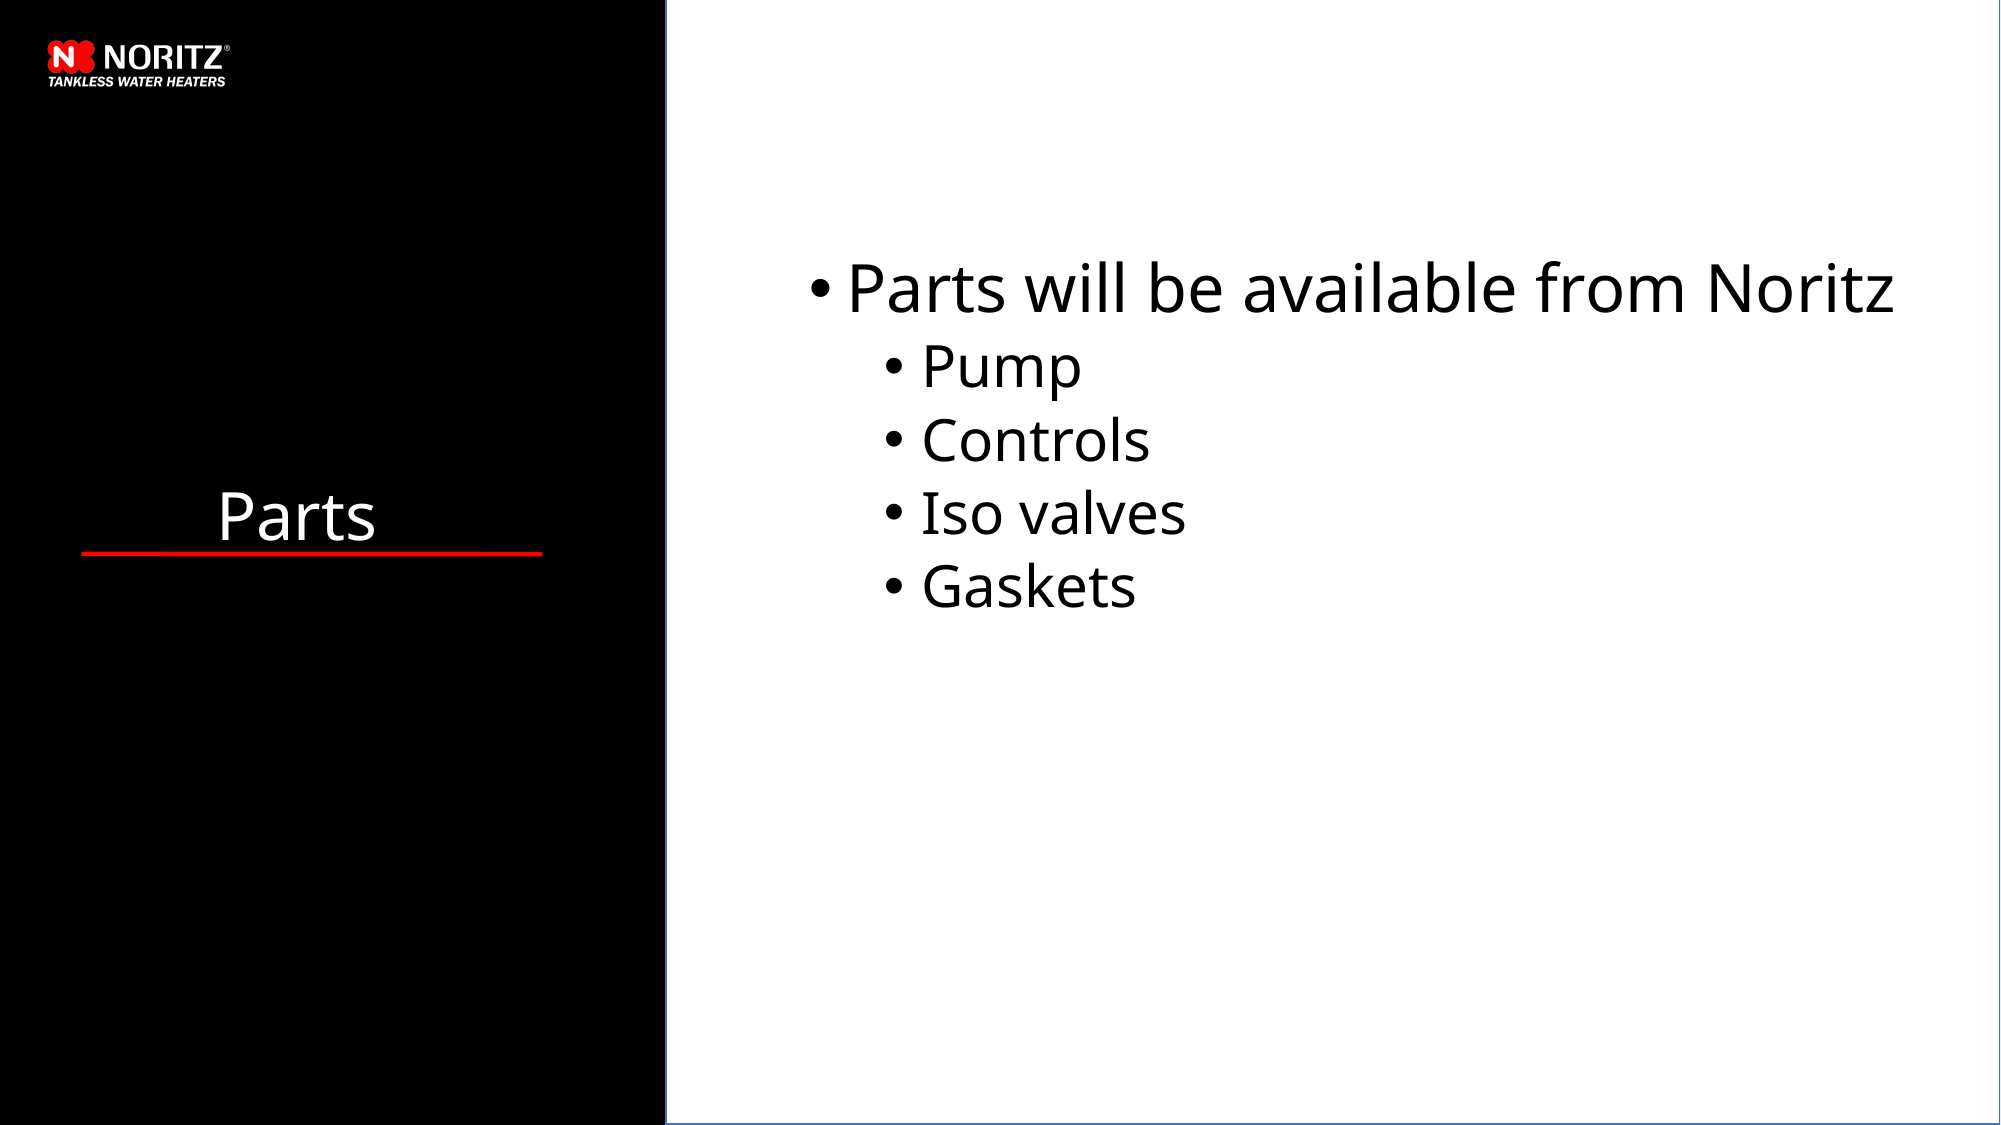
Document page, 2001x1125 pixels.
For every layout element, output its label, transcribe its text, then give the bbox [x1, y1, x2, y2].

title Parts [201, 445, 405, 551]
title Parts [201, 557, 405, 563]
picture [42, 0, 233, 134]
list Parts will be available from Noritz Pump Controls Iso valves Gaskets [793, 247, 2000, 1125]
